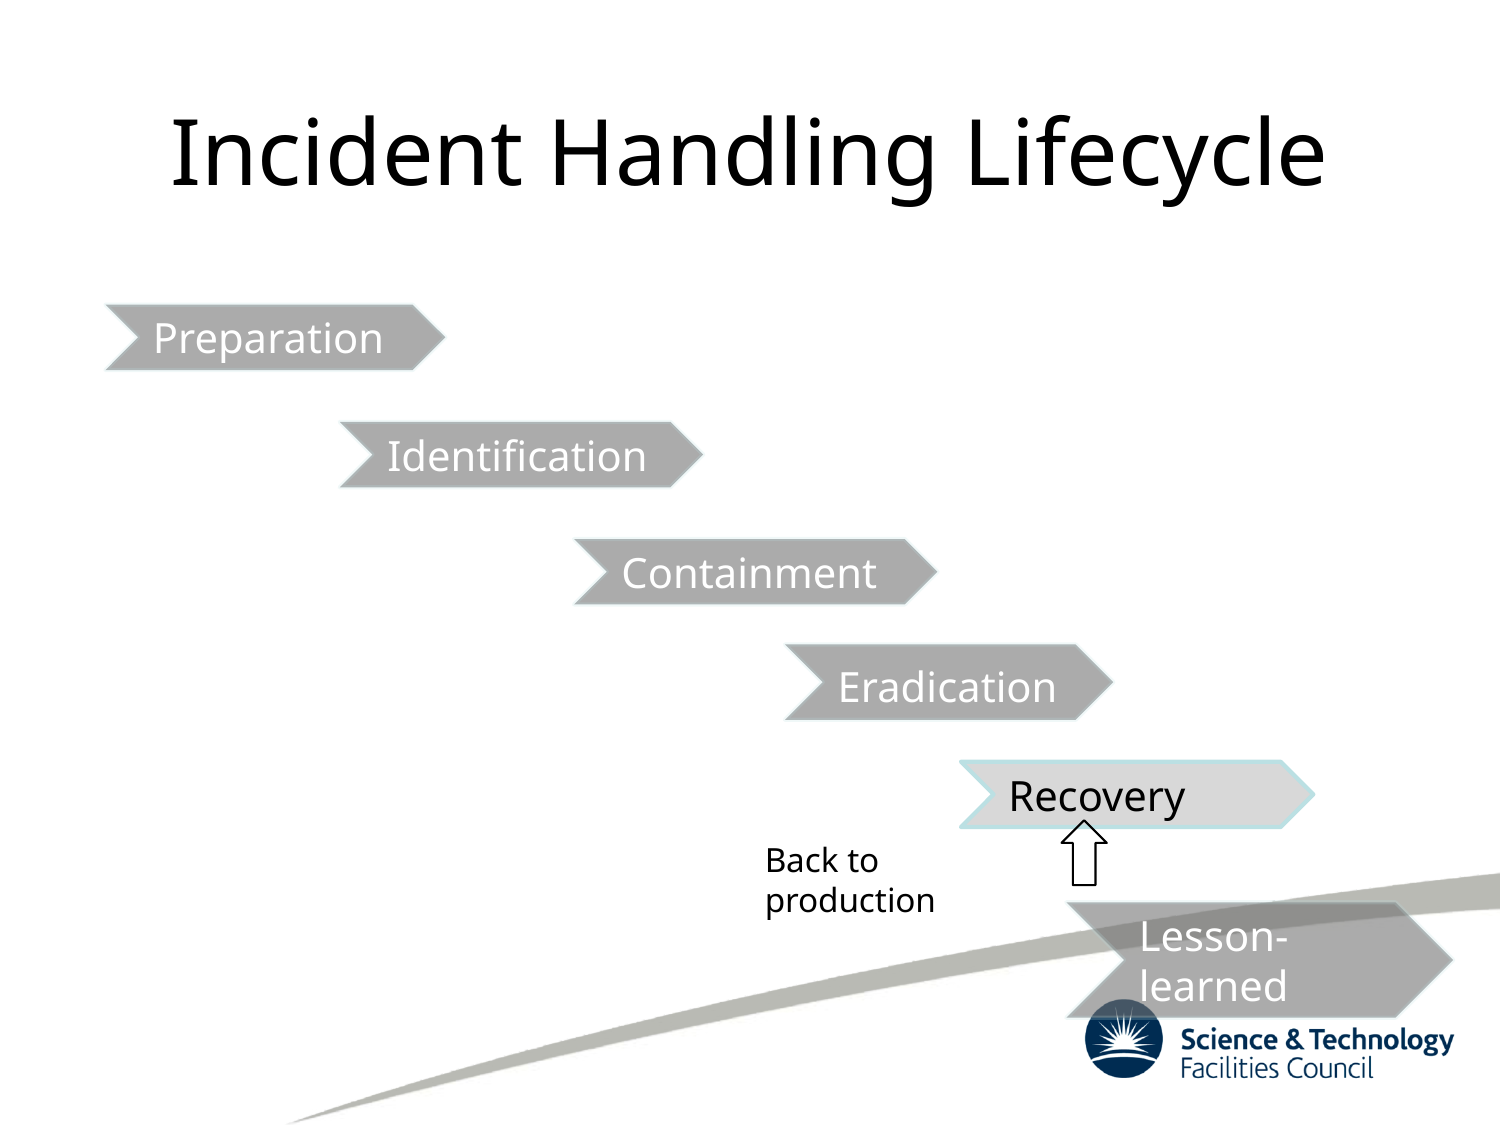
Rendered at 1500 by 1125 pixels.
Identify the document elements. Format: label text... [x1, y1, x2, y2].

text_box Identification [339, 421, 704, 488]
title Incident Handling Lifecycle [112, 54, 1388, 243]
text_box Lesson-learned [1066, 902, 1454, 1018]
text_box Containment [574, 539, 938, 605]
text_box Preparation [105, 304, 446, 371]
text_box Eradication [785, 644, 1114, 720]
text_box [749, 820, 1107, 886]
text_box Recovery [960, 761, 1314, 828]
picture [278, 872, 1500, 1125]
